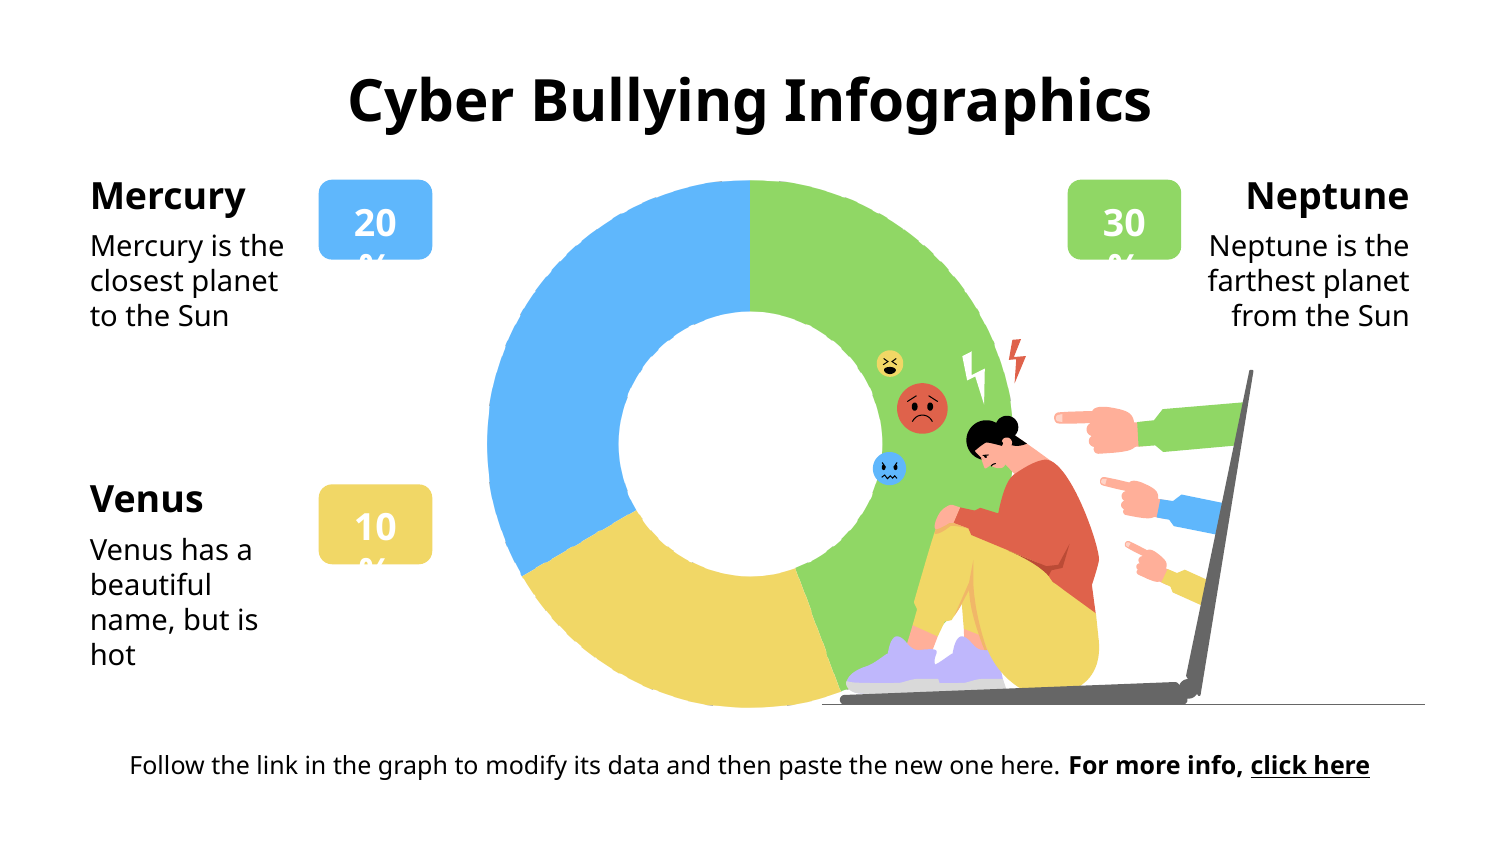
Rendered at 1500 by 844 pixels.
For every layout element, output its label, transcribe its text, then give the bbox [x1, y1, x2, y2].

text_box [74, 460, 433, 640]
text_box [821, 338, 1426, 705]
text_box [74, 156, 433, 337]
picture [443, 150, 1057, 737]
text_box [1067, 156, 1426, 337]
title Cyber Bullying Infographics [75, 67, 1425, 129]
text_box Follow the link in the graph to modify its data and then paste the new one here. For more info, click here [74, 736, 1425, 797]
